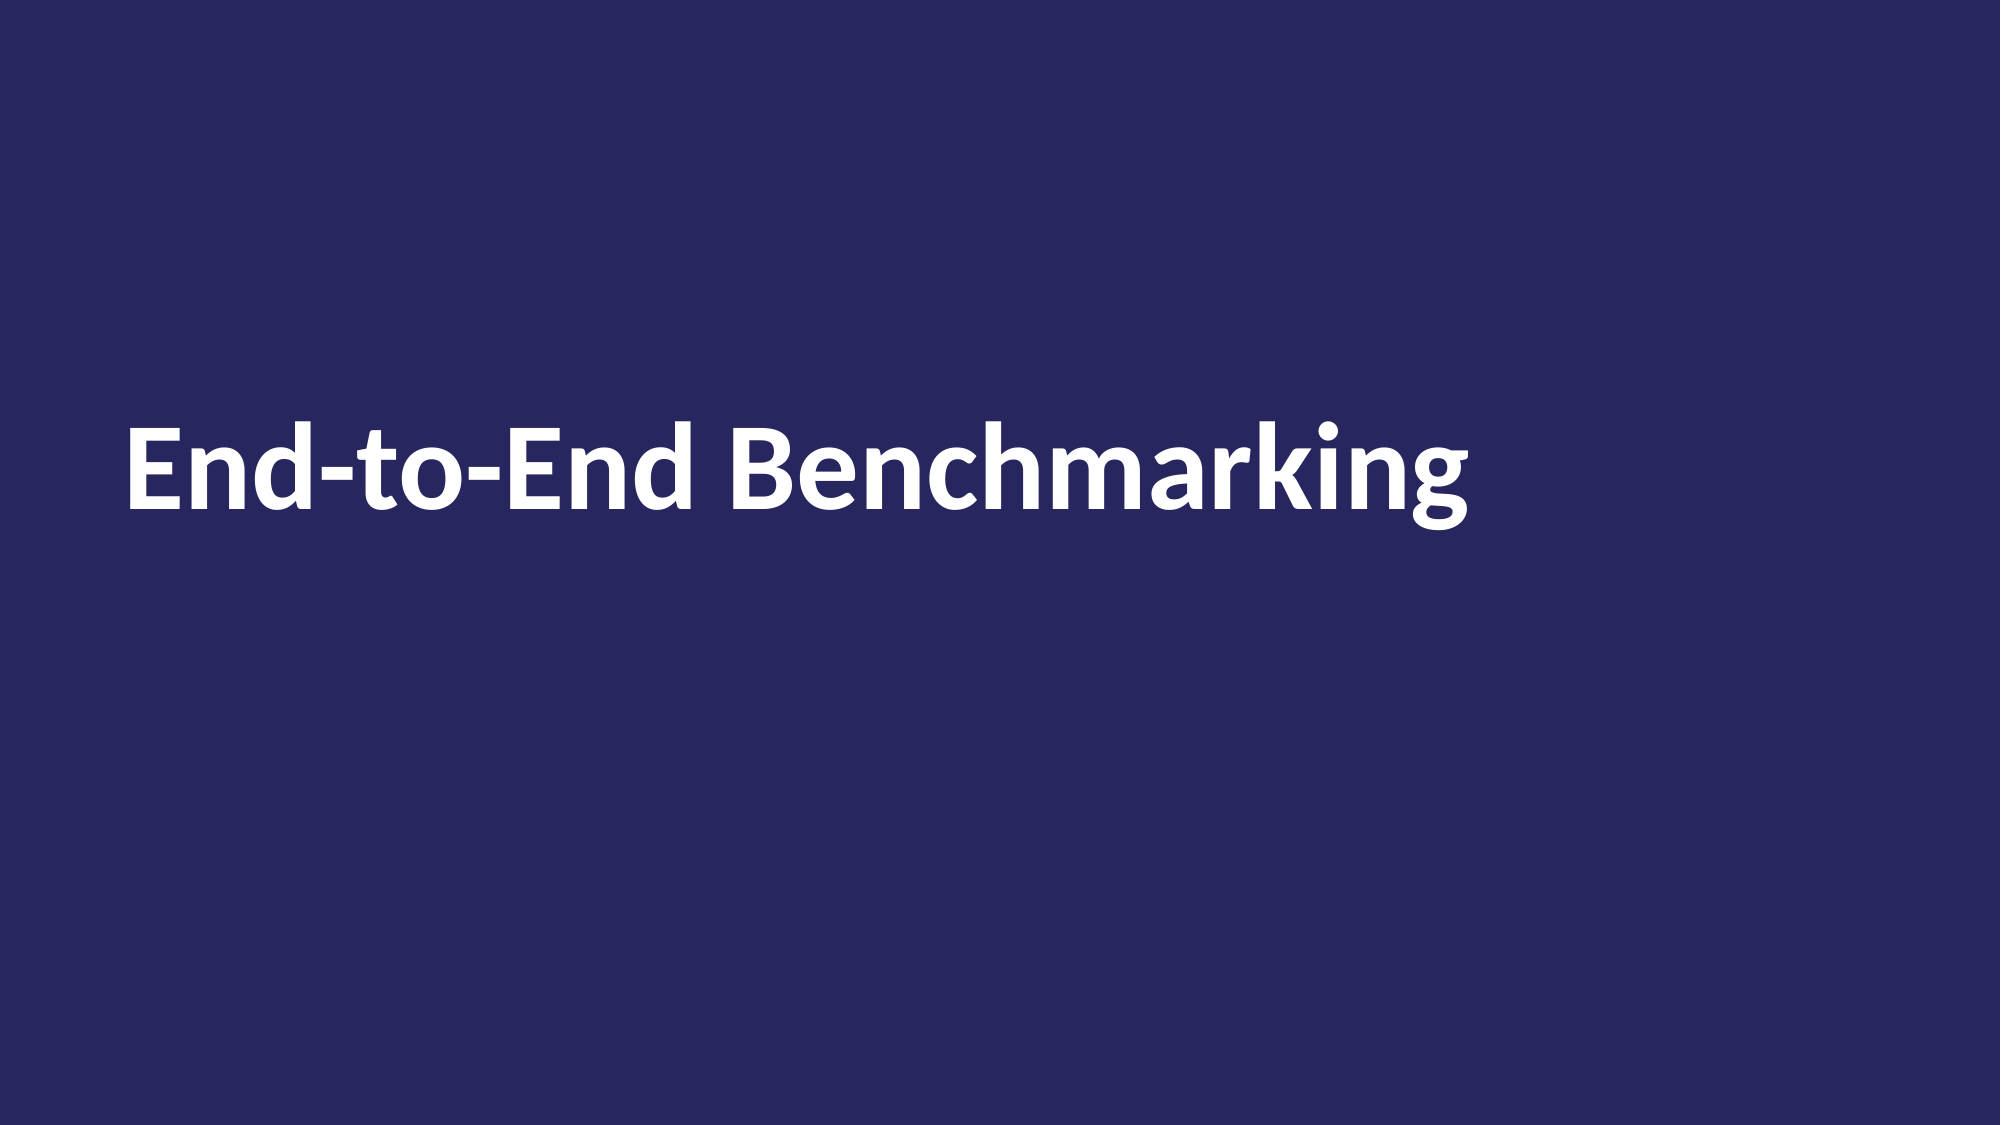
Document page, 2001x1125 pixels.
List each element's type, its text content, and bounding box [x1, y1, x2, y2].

title End-to-End Benchmarking [108, 359, 1771, 694]
